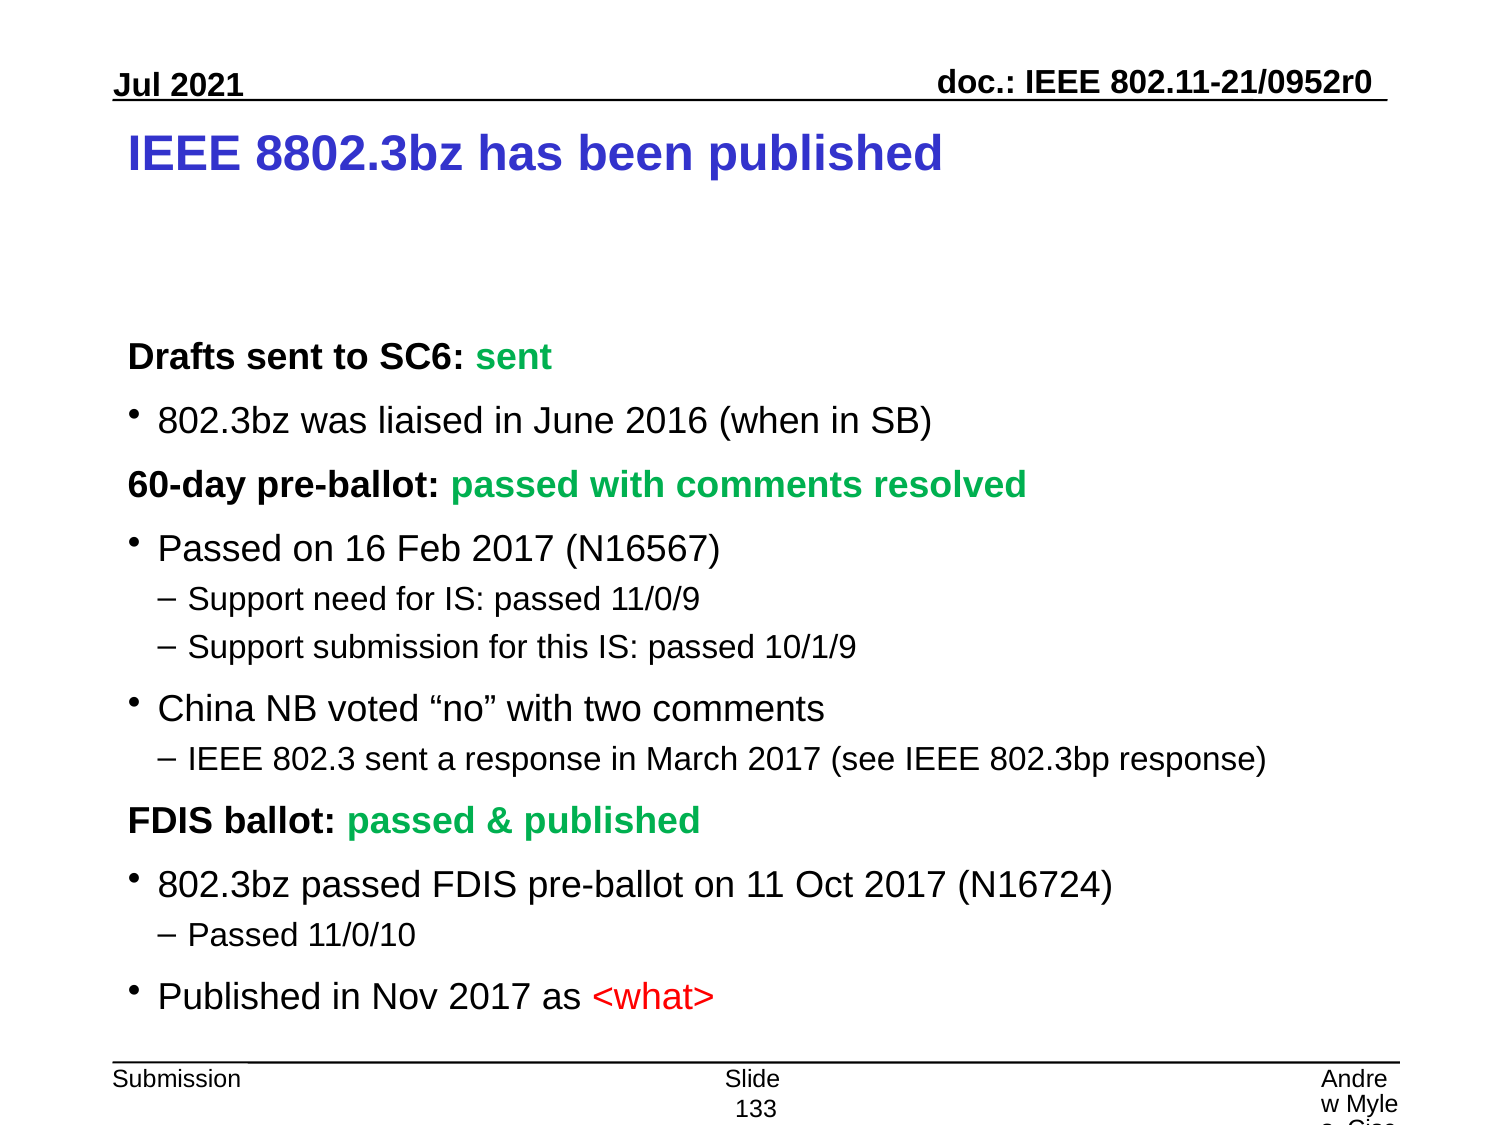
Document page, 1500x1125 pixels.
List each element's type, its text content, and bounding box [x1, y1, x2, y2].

slide_number Slide 133 [709, 1061, 803, 1093]
list Drafts sent to SC6: sent 802.3bz was liaised in June 2016 (when in SB) 60-day pre-ballot: passed with comments resolved Passed on 16 Feb 2017 (N16567) Support need for IS: passed 11/0/9 Support submission for this IS: passed 10/1/9 China NB voted “no” with two comments IEEE 802.3 sent a response in March 2017 (see IEEE 802.3bp response) FDIS ballot: passed & published 802.3bz passed FDIS pre-ballot on 11 Oct 2017 (N16724) Passed 11/0/10 Published in Nov 2017 as <what> [112, 324, 1388, 1000]
title IEEE 8802.3bz has been published [112, 112, 1388, 288]
footer Andrew Myles, Cisco [1320, 1061, 1402, 1093]
